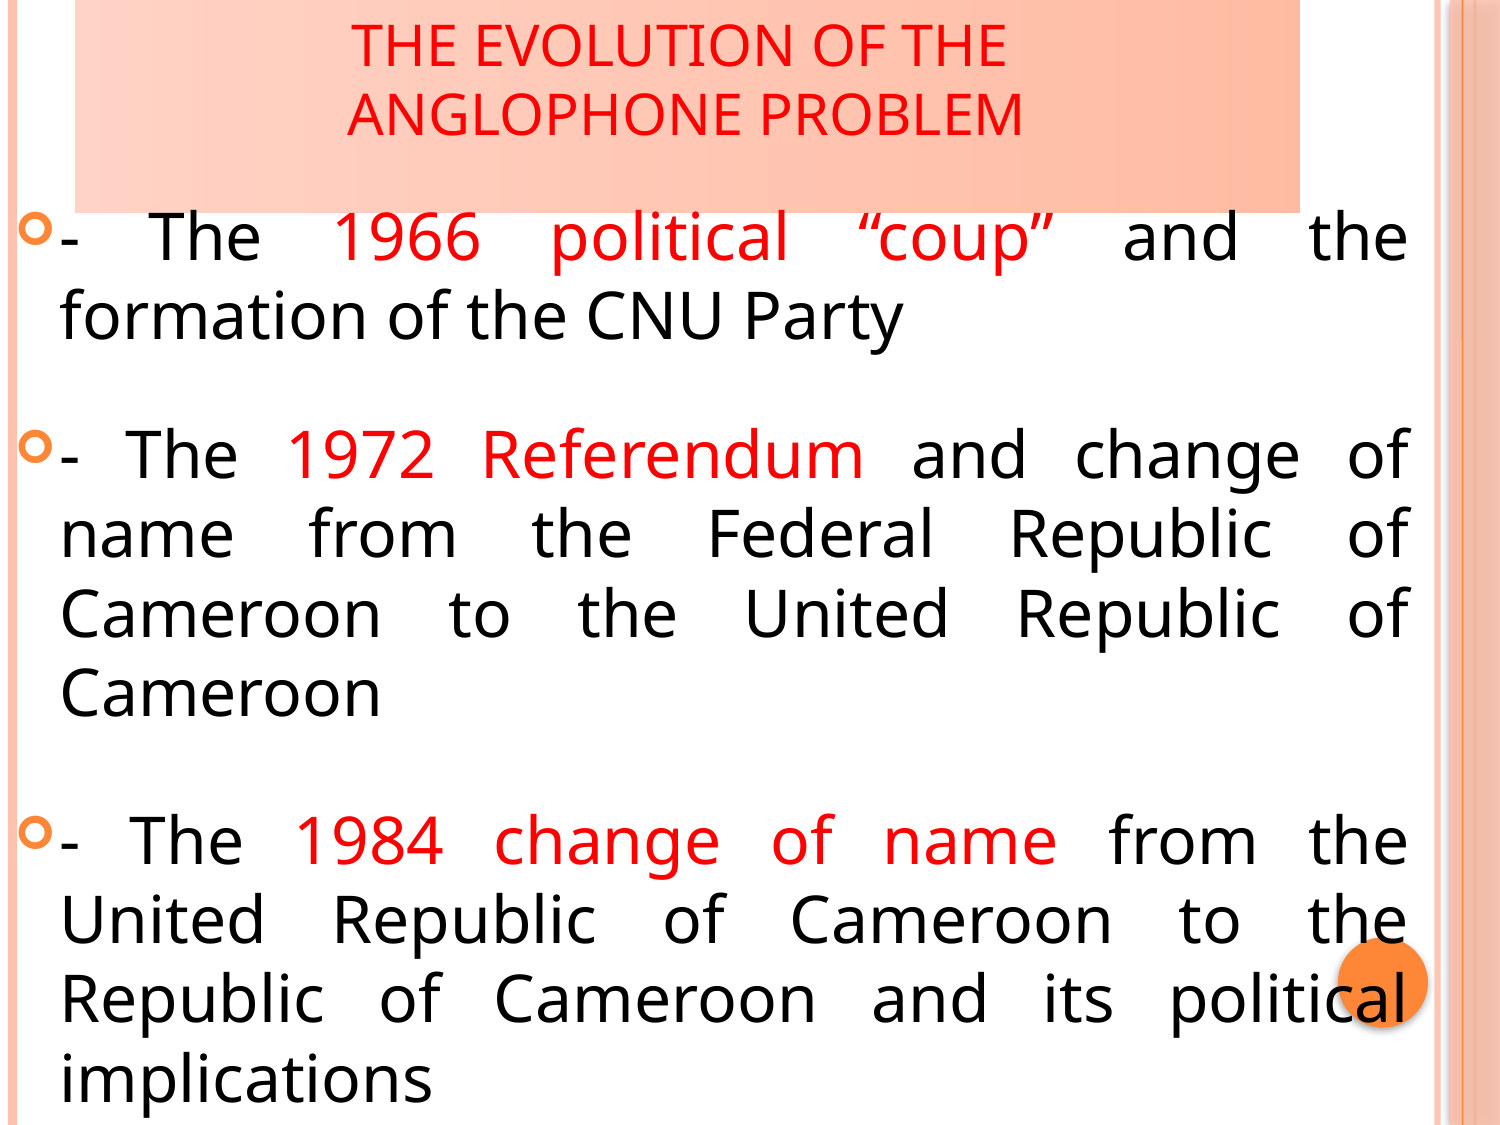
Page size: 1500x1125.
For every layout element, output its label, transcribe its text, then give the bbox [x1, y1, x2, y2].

title The Evolution of the Anglophone Problem [75, 0, 1300, 187]
list - The 1966 political “coup” and the formation of the CNU Party - The 1972 Referendum and change of name from the Federal Republic of Cameroon to the United Republic of Cameroon - The 1984 change of name from the United Republic of Cameroon to the Republic of Cameroon and its political implications [0, 187, 1425, 1125]
